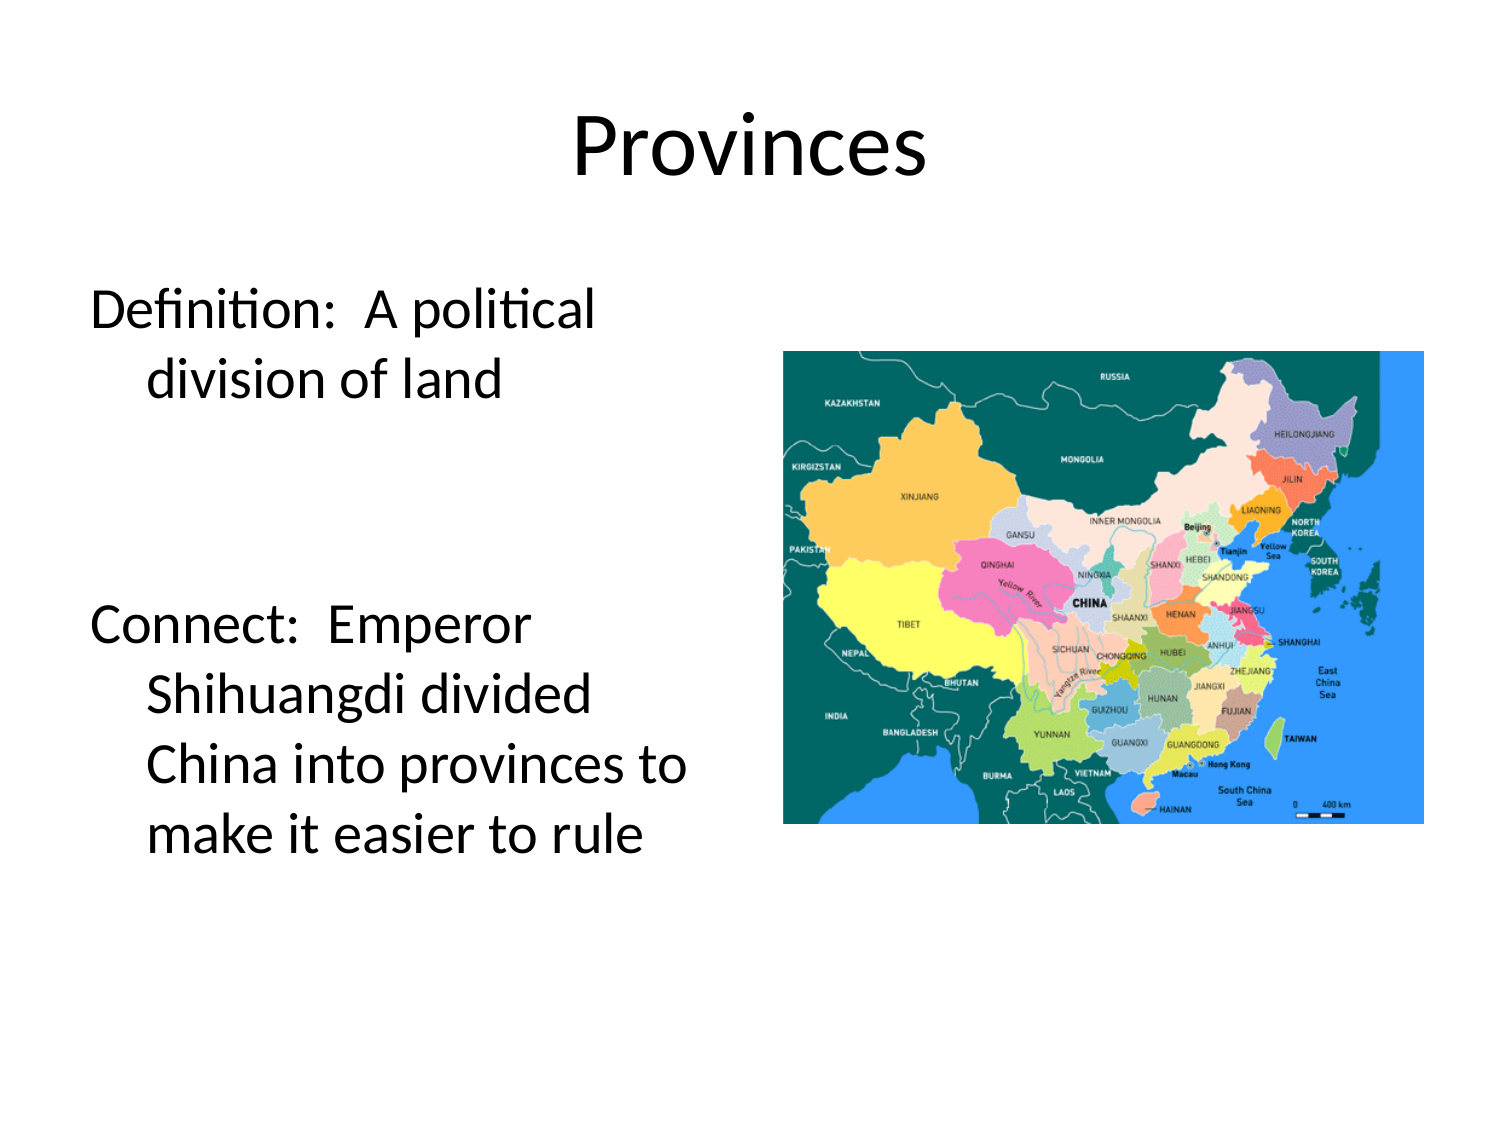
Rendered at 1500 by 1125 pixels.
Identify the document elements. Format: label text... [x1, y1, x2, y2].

title Provinces [75, 45, 1425, 233]
list Definition: A political division of land Connect: Emperor Shihuangdi divided China into provinces to make it easier to rule [75, 262, 738, 1005]
picture [774, 351, 1451, 825]
